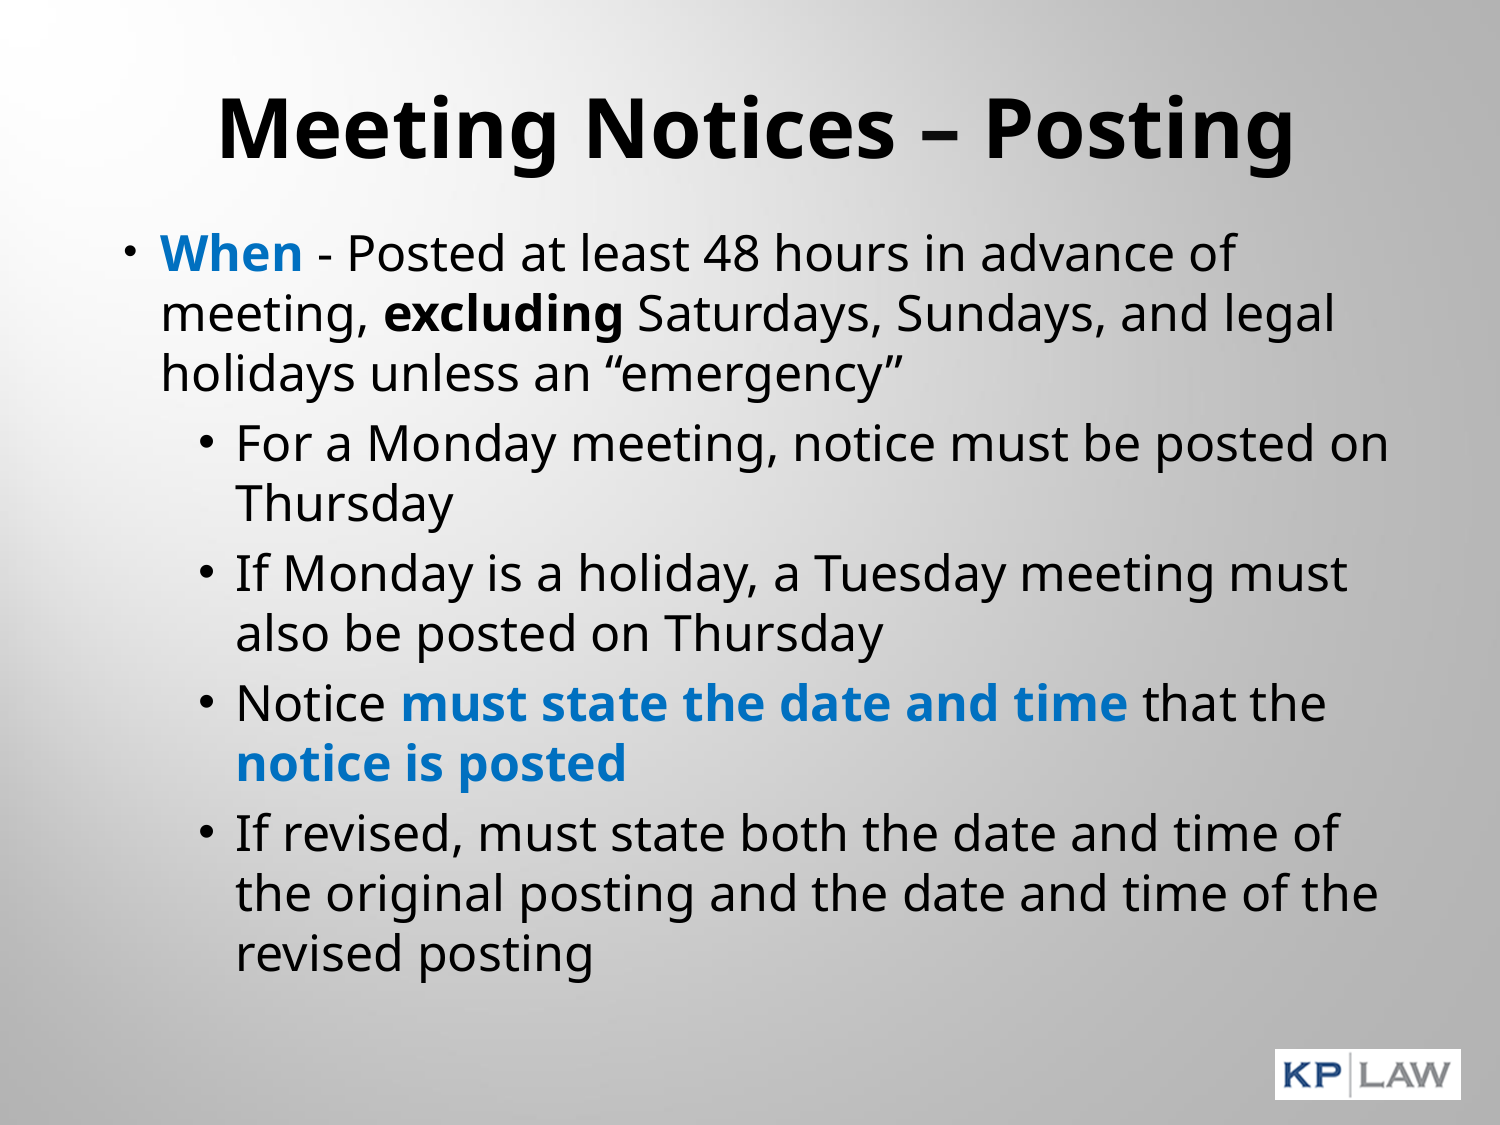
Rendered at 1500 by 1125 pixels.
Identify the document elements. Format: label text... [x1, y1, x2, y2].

list When - Posted at least 48 hours in advance of meeting, excluding Saturdays, Sundays, and legal holidays unless an “emergency” For a Monday meeting, notice must be posted on Thursday If Monday is a holiday, a Tuesday meeting must also be posted on Thursday Notice must state the date and time that the notice is posted If revised, must state both the date and time of the original posting and the date and time of the revised posting [70, 213, 1430, 1097]
picture [0, 0, 1500, 1125]
title Meeting Notices – Posting [37, 50, 1475, 202]
